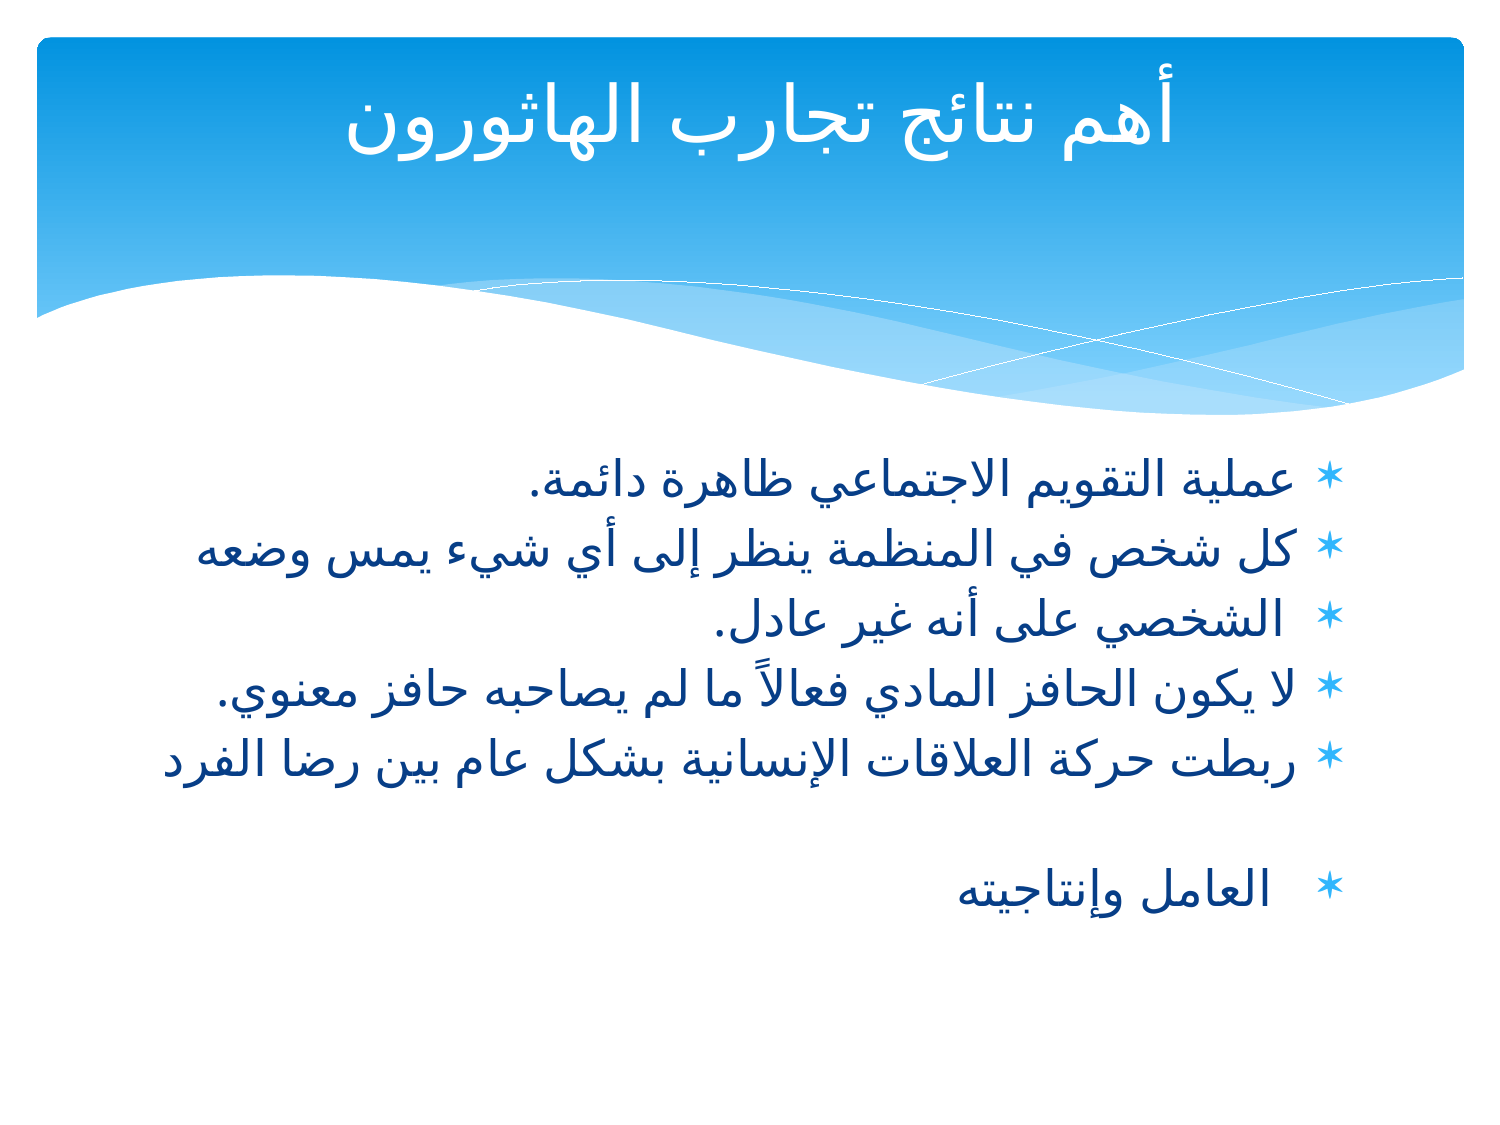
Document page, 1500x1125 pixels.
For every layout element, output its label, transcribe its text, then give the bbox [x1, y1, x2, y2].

title أهم نتائج تجارب الهاثورون [75, 55, 1425, 261]
list عملية التقويم الاجتماعي ظاهرة دائمة. كل شخص في المنظمة ينظر إلى أي شيء يمس وضعه الشخصي على أنه غير عادل. لا يكون الحافز المادي فعالاً ما لم يصاحبه حافز معنوي. ربطت حركة العلاقات الإنسانية بشكل عام بين رضا الفرد العامل وإنتاجيته [143, 438, 1359, 1005]
